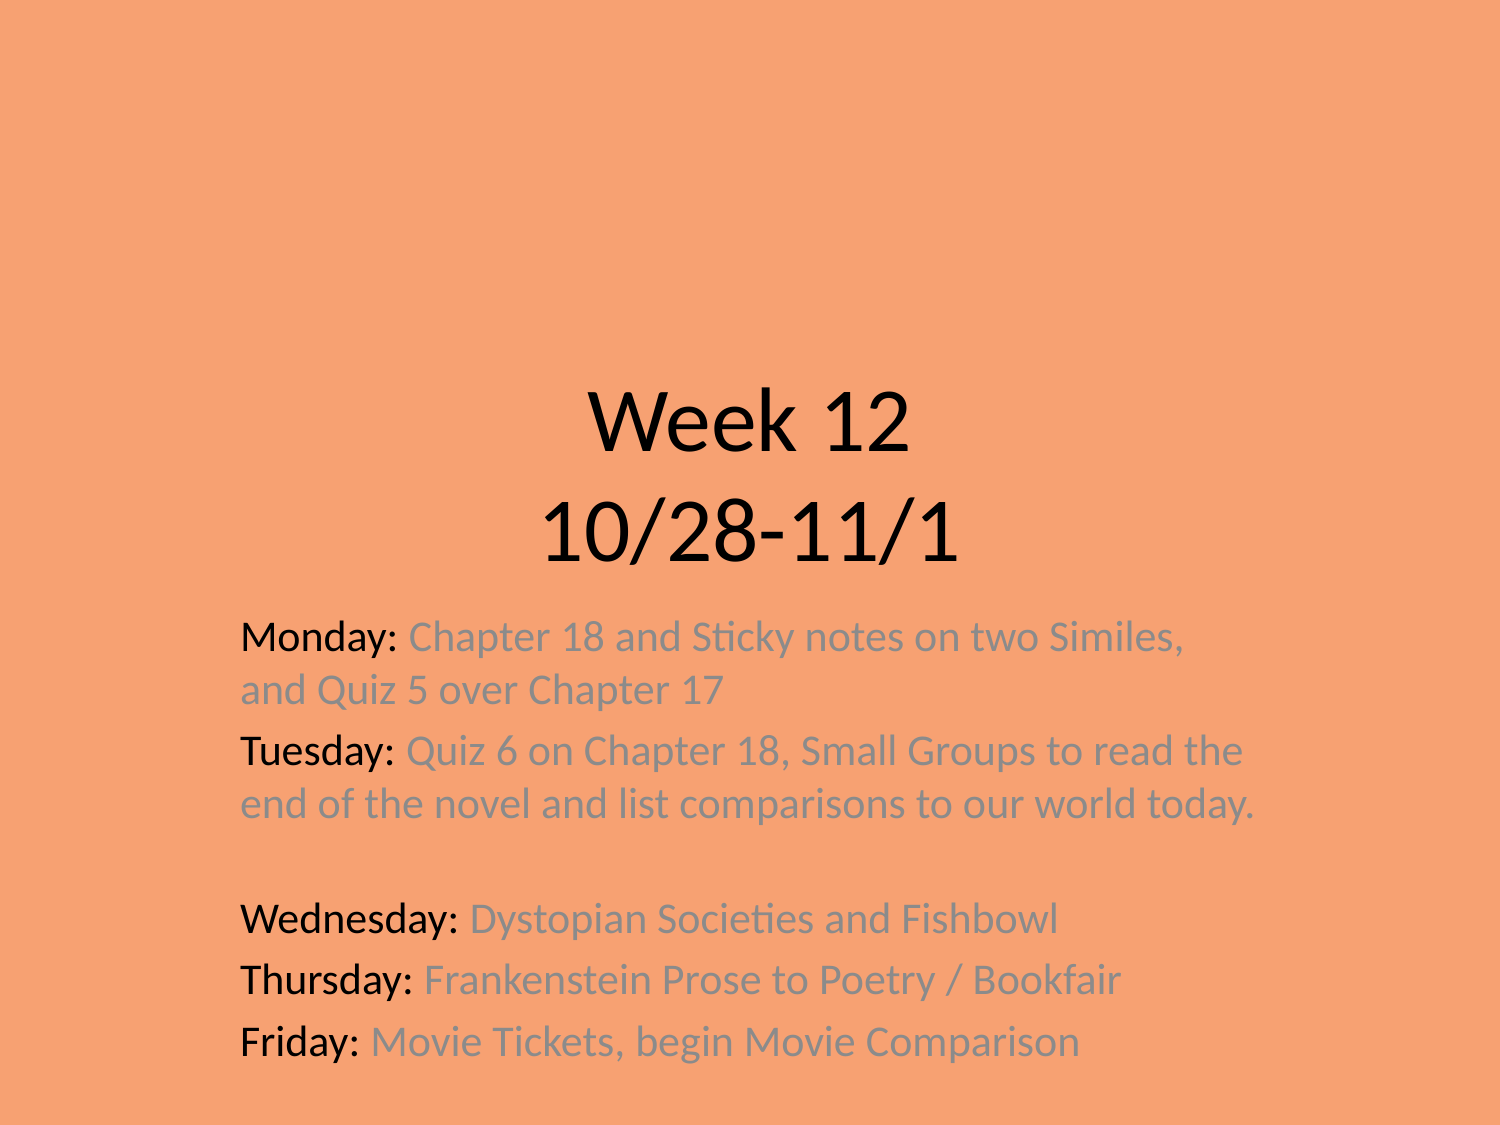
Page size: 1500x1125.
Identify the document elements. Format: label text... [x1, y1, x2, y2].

subtitle Monday: Chapter 18 and Sticky notes on two Similes, and Quiz 5 over Chapter 17 Tuesday: Quiz 6 on Chapter 18, Small Groups to read the end of the novel and list comparisons to our world today. Wednesday: Dystopian Societies and Fishbowl Thursday: Frankenstein Prose to Poetry / Bookfair Friday: Movie Tickets, begin Movie Comparison [225, 600, 1275, 1075]
title Week 12 10/28-11/1 [112, 349, 1388, 591]
